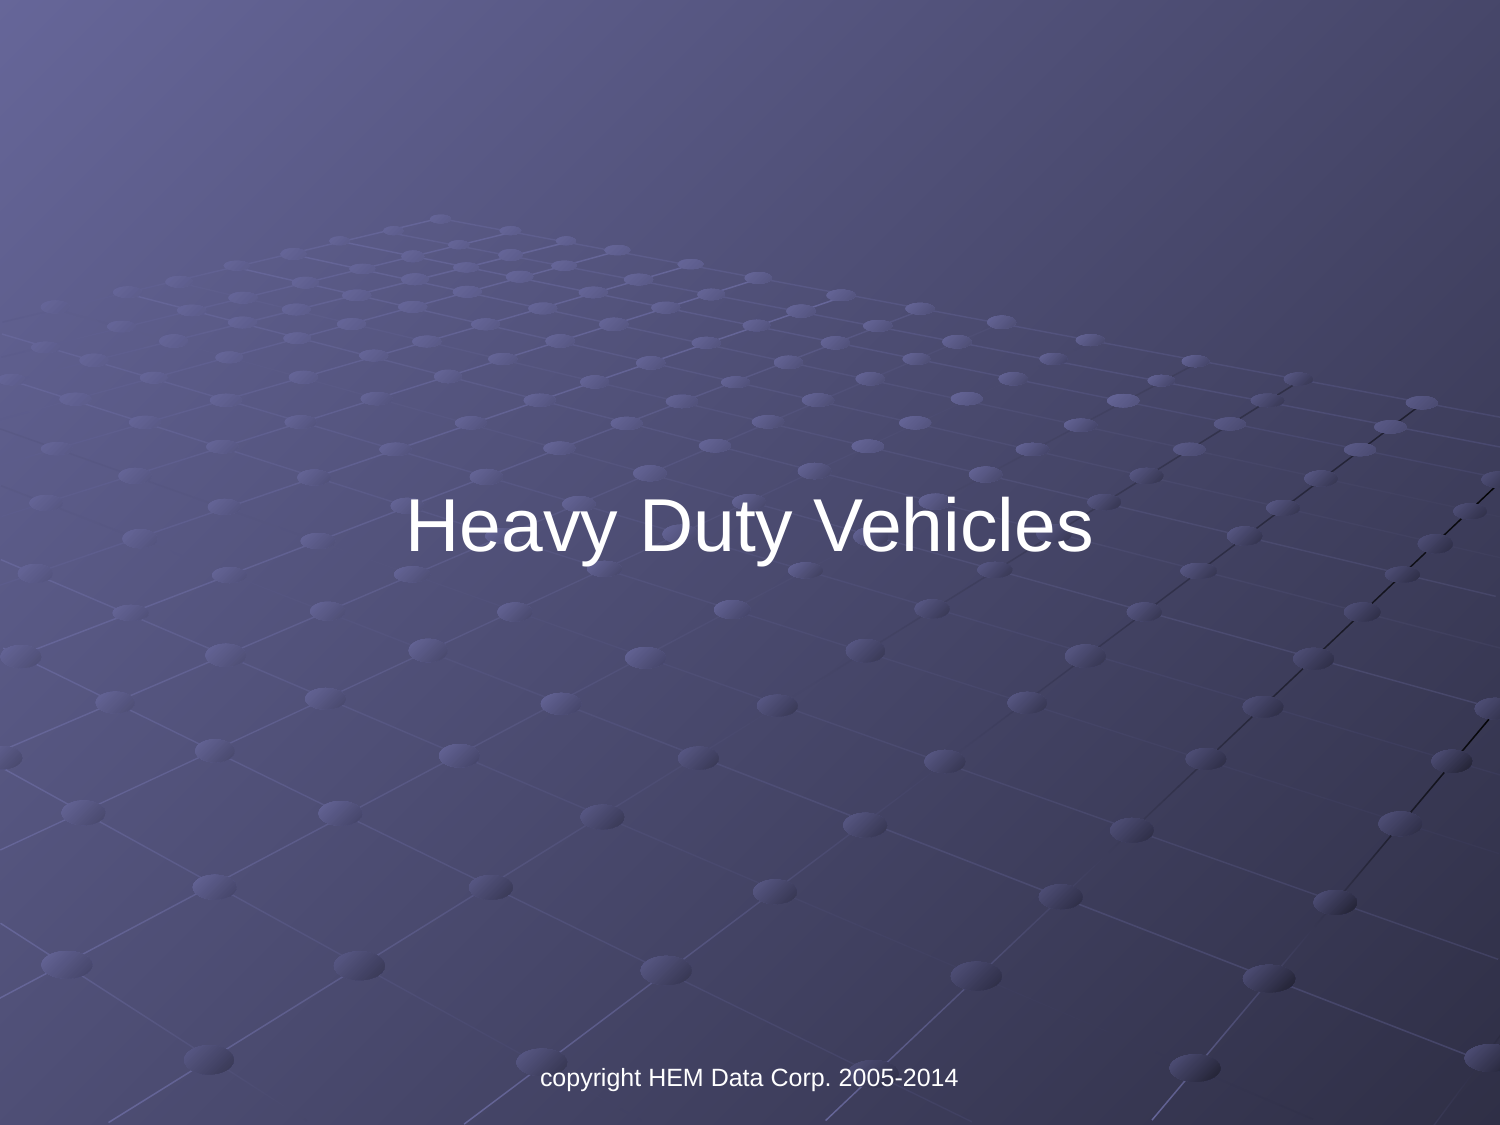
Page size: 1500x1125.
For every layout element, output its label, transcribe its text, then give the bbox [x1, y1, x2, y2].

footer copyright HEM Data Corp. 2005-2014 [512, 1023, 988, 1100]
list Heavy Duty Vehicles [74, 262, 1426, 1007]
